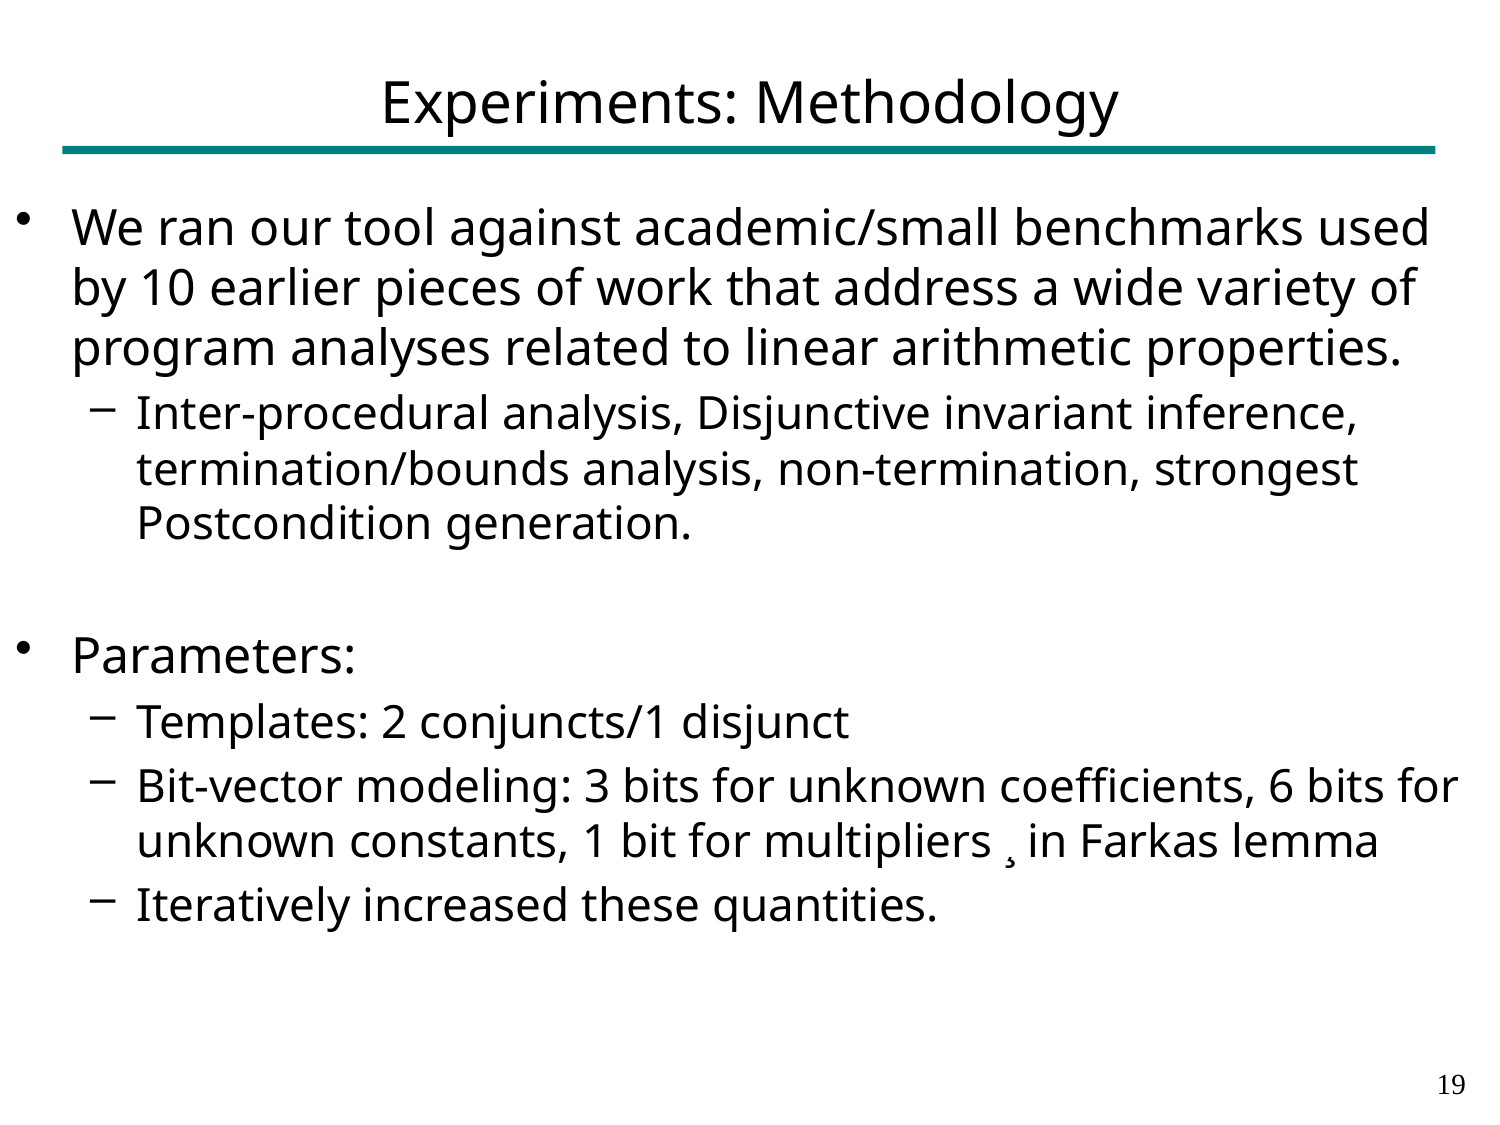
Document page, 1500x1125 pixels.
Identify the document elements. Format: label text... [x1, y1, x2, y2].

title Experiments: Methodology [112, 49, 1388, 151]
slide_number 18 [1168, 1057, 1482, 1121]
list We ran our tool against academic/small benchmarks used by 10 earlier pieces of work that address a wide variety of program analyses related to linear arithmetic properties. Inter-procedural analysis, Disjunctive invariant inference, termination/bounds analysis, non-termination, strongest Postcondition generation. Parameters: Templates: 2 conjuncts/1 disjunct Bit-vector modeling: 3 bits for unknown coefficients, 6 bits for unknown constants, 1 bit for multipliers ¸ in Farkas lemma Iteratively increased these quantities. [0, 187, 1500, 1013]
